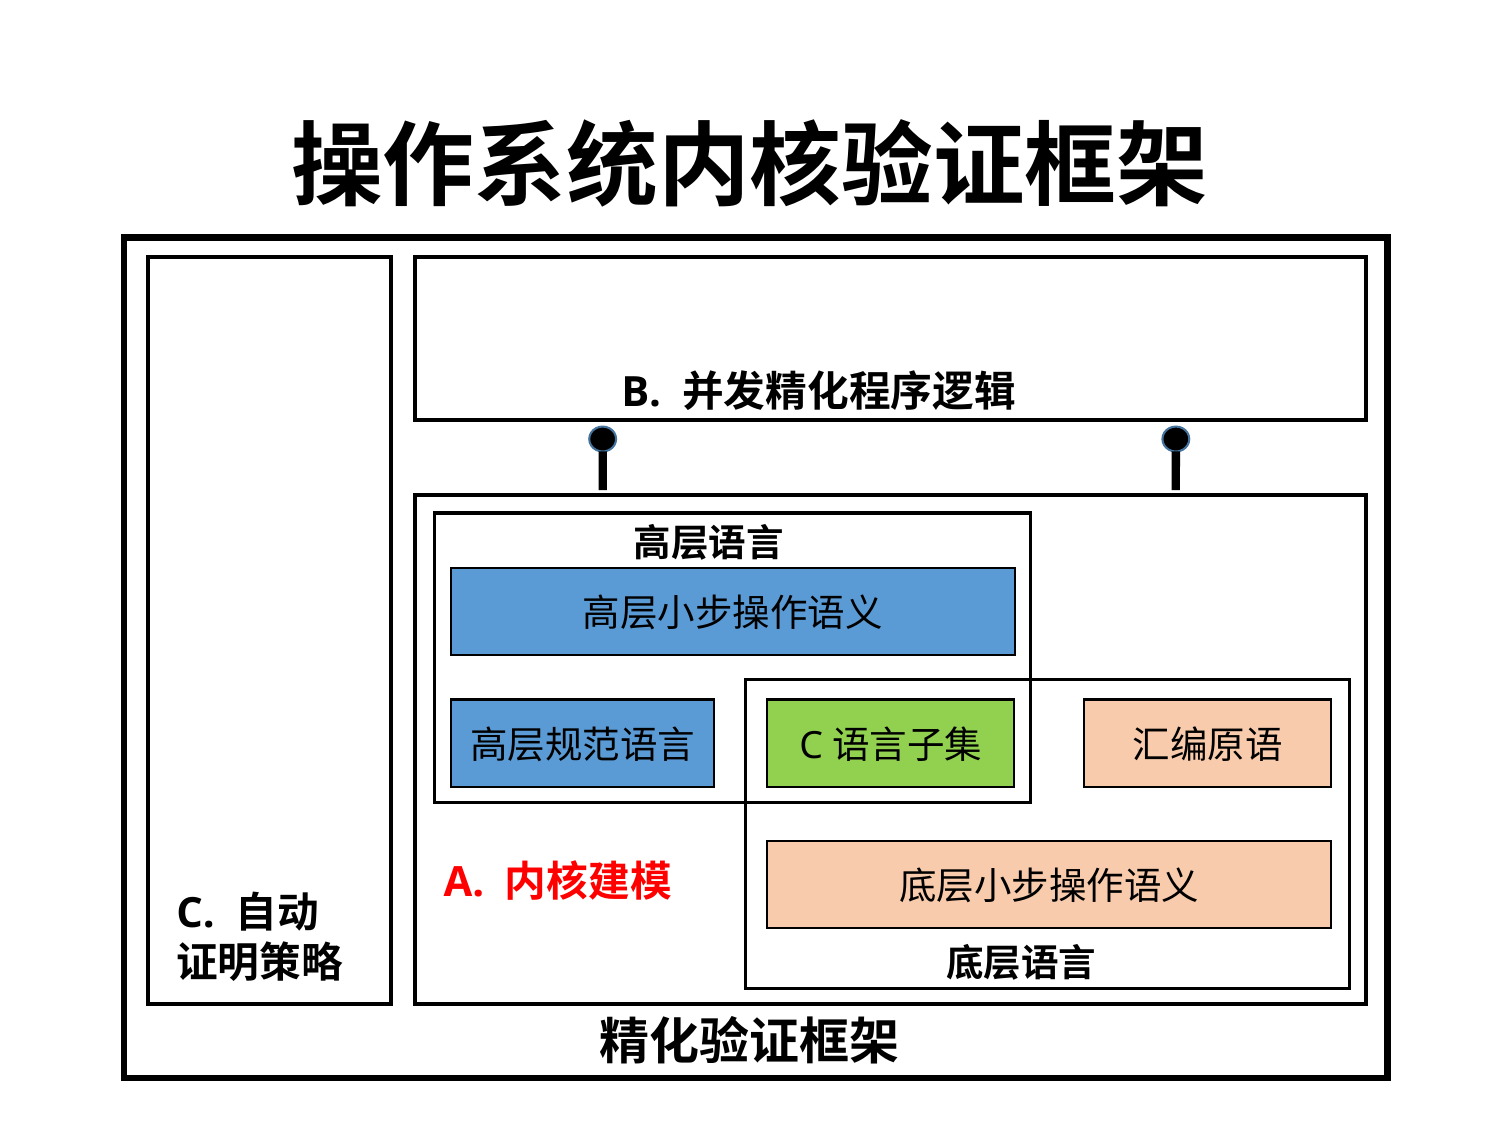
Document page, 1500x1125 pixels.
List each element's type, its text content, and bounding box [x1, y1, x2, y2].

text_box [745, 679, 1350, 993]
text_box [434, 511, 1031, 803]
text_box [1161, 425, 1191, 452]
text_box 精化验证框架 [585, 1002, 915, 1077]
text_box [414, 494, 1367, 1005]
text_box [147, 256, 392, 1005]
text_box A. 内核建模 [428, 847, 687, 913]
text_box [589, 426, 617, 491]
text_box [414, 256, 1367, 421]
text_box B. 并发精化程序逻辑 [606, 357, 1031, 423]
text_box [123, 236, 1388, 1079]
text_box C. 自动 证明策略 [161, 878, 359, 994]
title 操作系统内核验证框架 [103, 59, 1397, 278]
